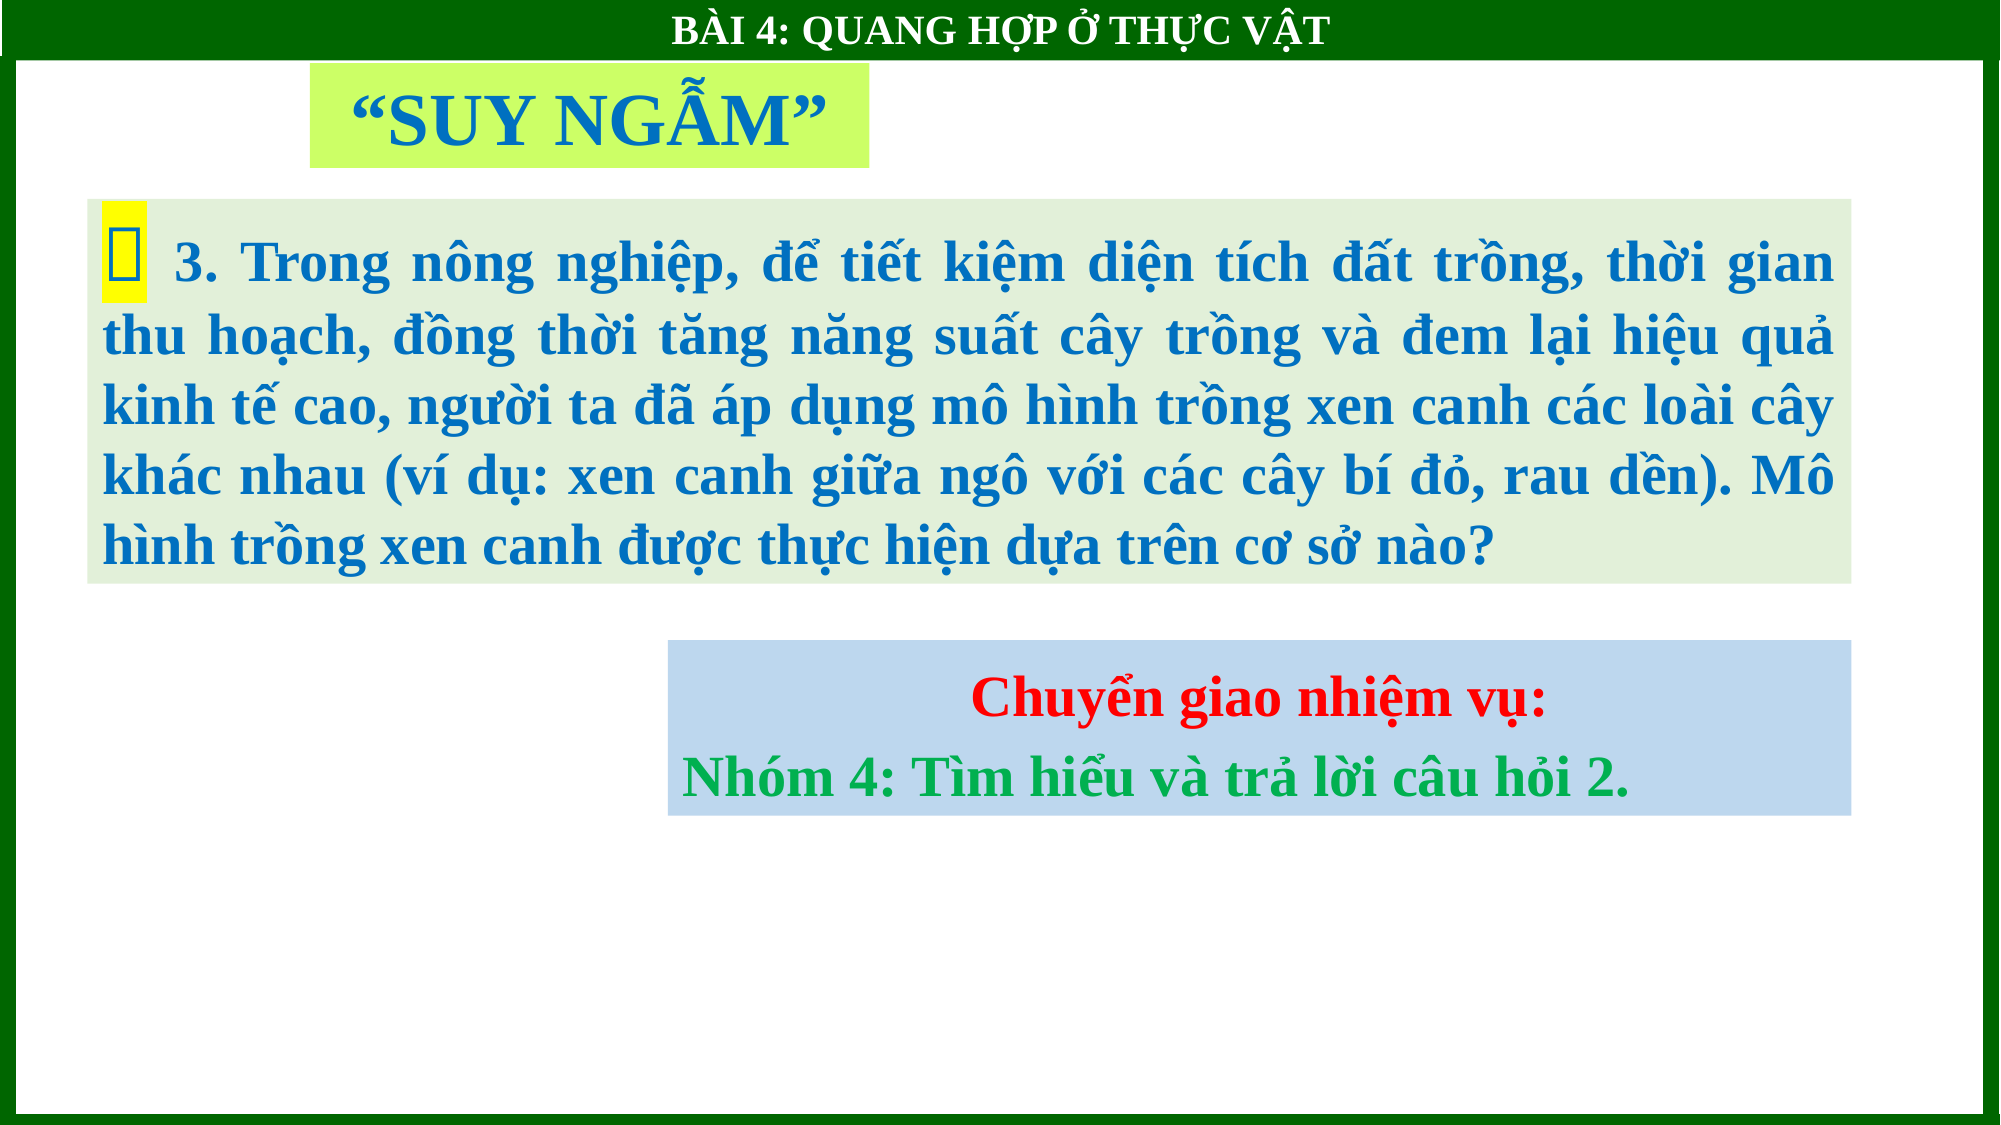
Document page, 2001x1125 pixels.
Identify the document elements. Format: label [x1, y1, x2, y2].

text_box [0, 0, 2000, 1125]
